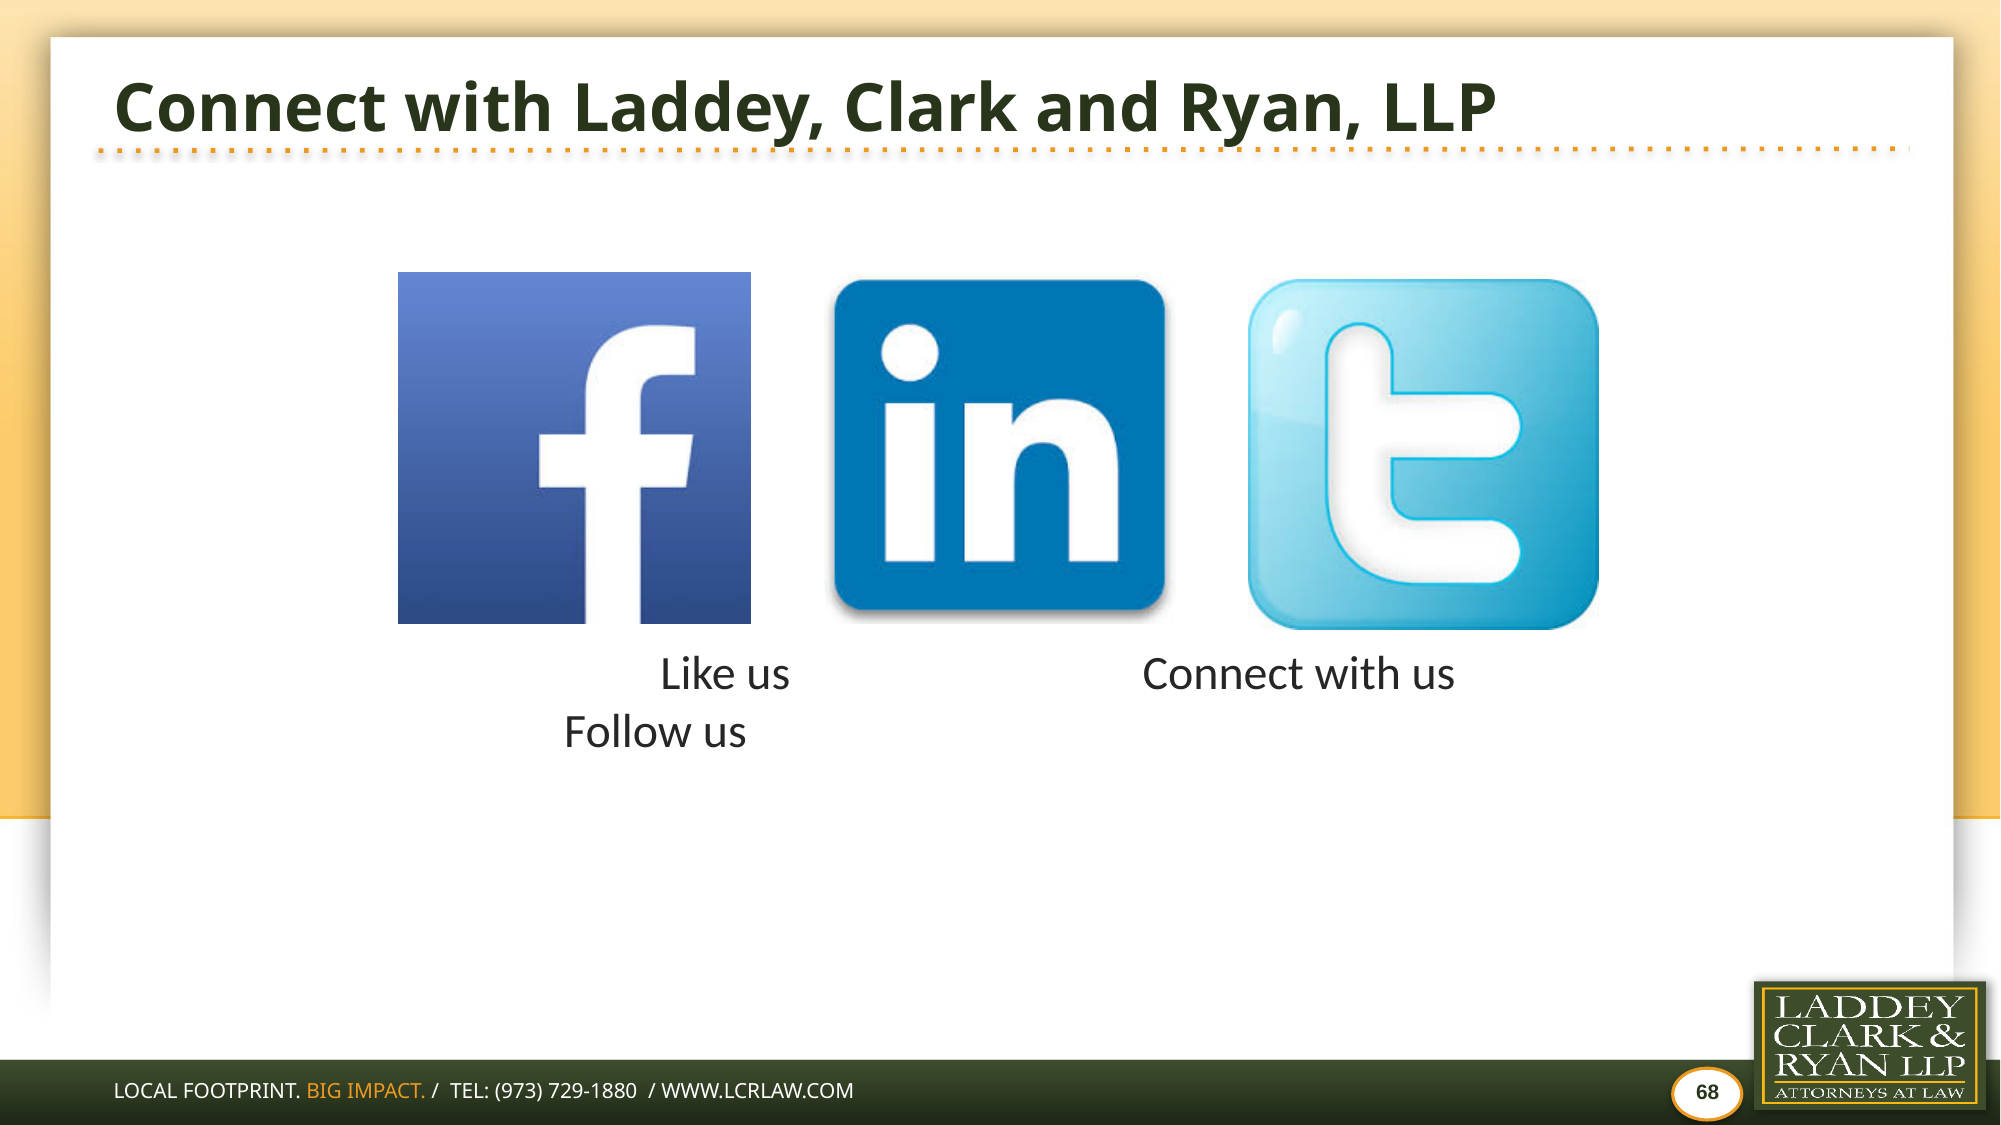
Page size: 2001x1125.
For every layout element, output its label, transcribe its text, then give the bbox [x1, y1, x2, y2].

picture [0, 0, 2001, 1125]
list Like us Connect with us Follow us [324, 177, 1683, 1031]
title Connect with Laddey, Clark and Ryan, LLP [98, 57, 1599, 178]
